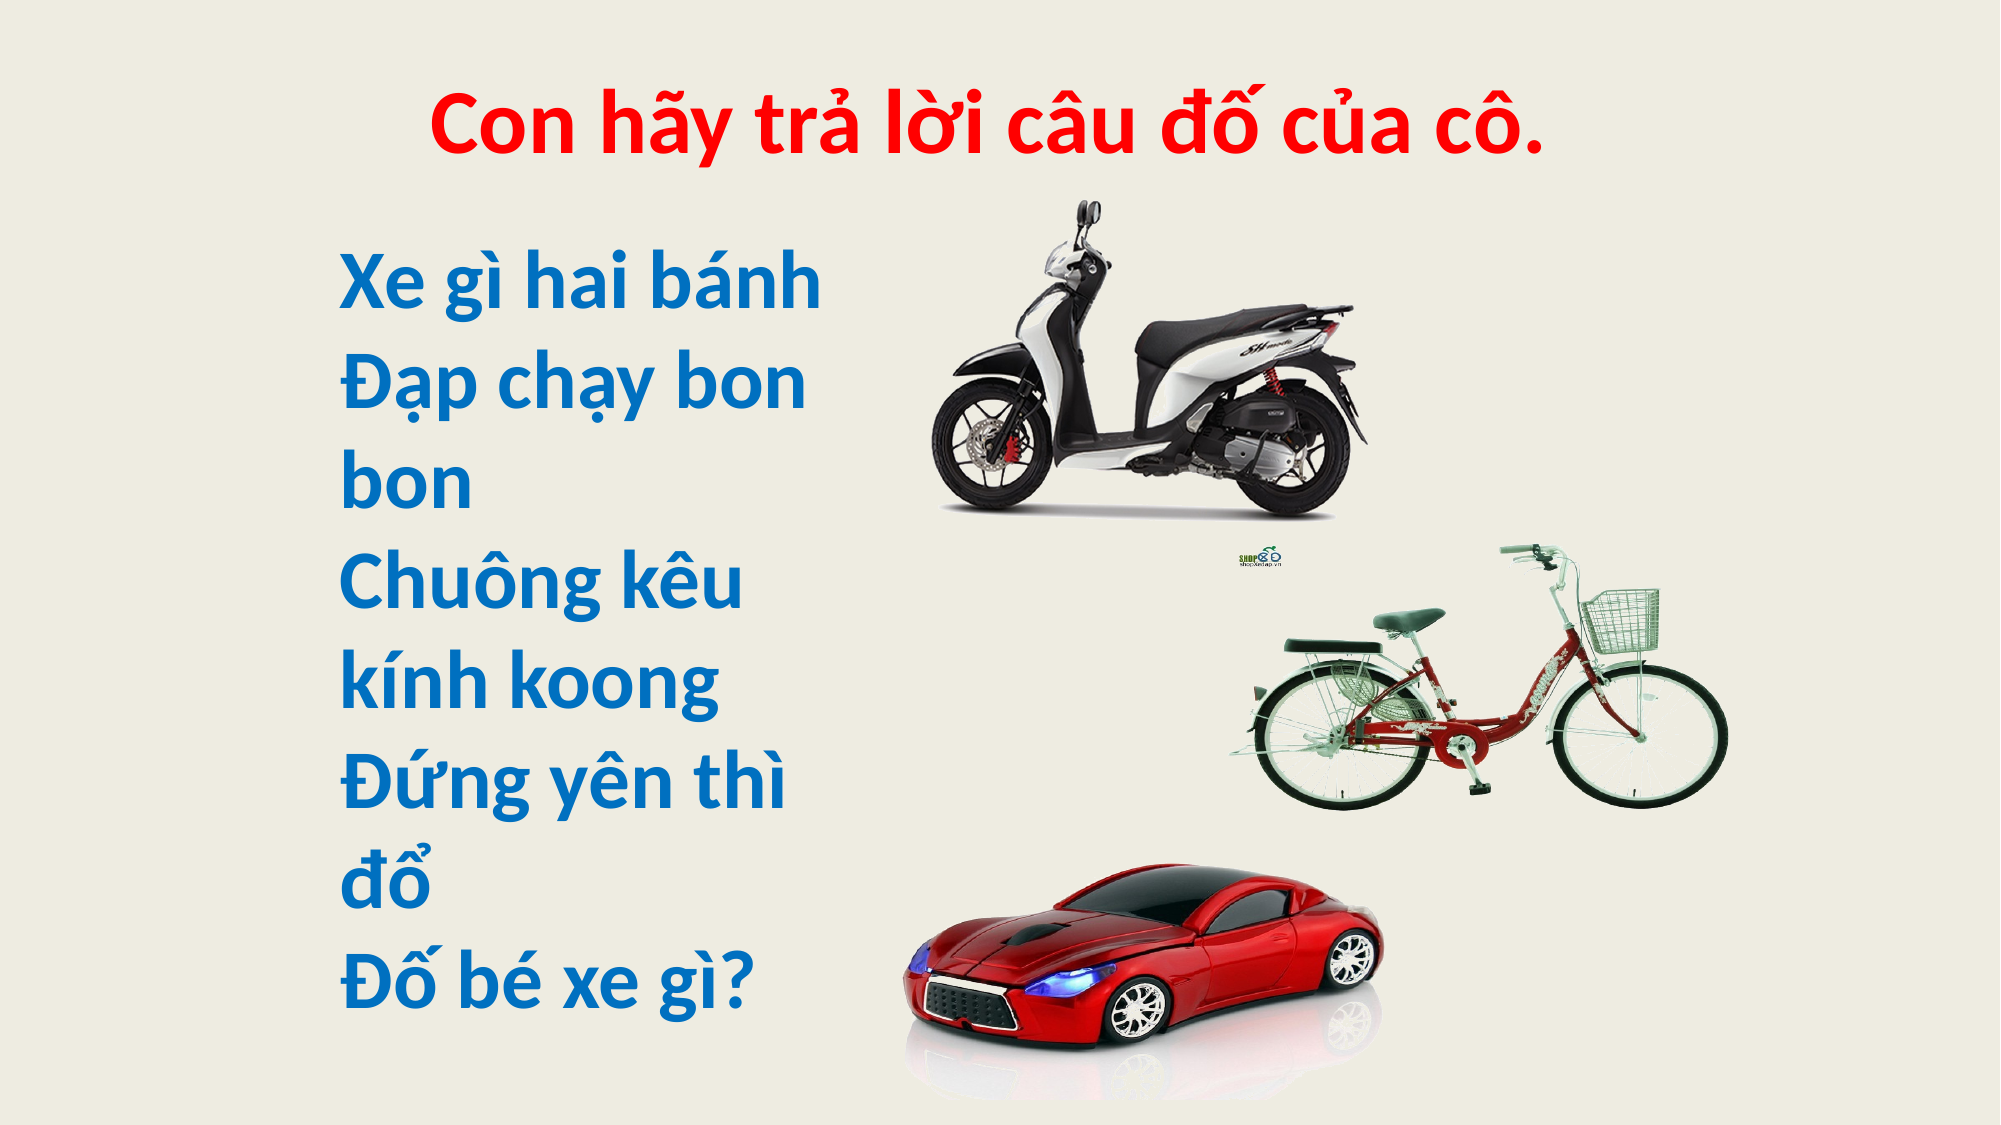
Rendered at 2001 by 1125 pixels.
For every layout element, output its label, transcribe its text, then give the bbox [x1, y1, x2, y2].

picture [887, 187, 1751, 834]
text_box Xe gì hai bánh Đạp chạy bon bon Chuông kêu kính koong Đứng yên thì đổ Đố bé xe gì? [324, 224, 913, 1025]
picture [887, 838, 1409, 1101]
text_box Con hãy trả lời câu đố của cô. [324, 7, 1675, 225]
